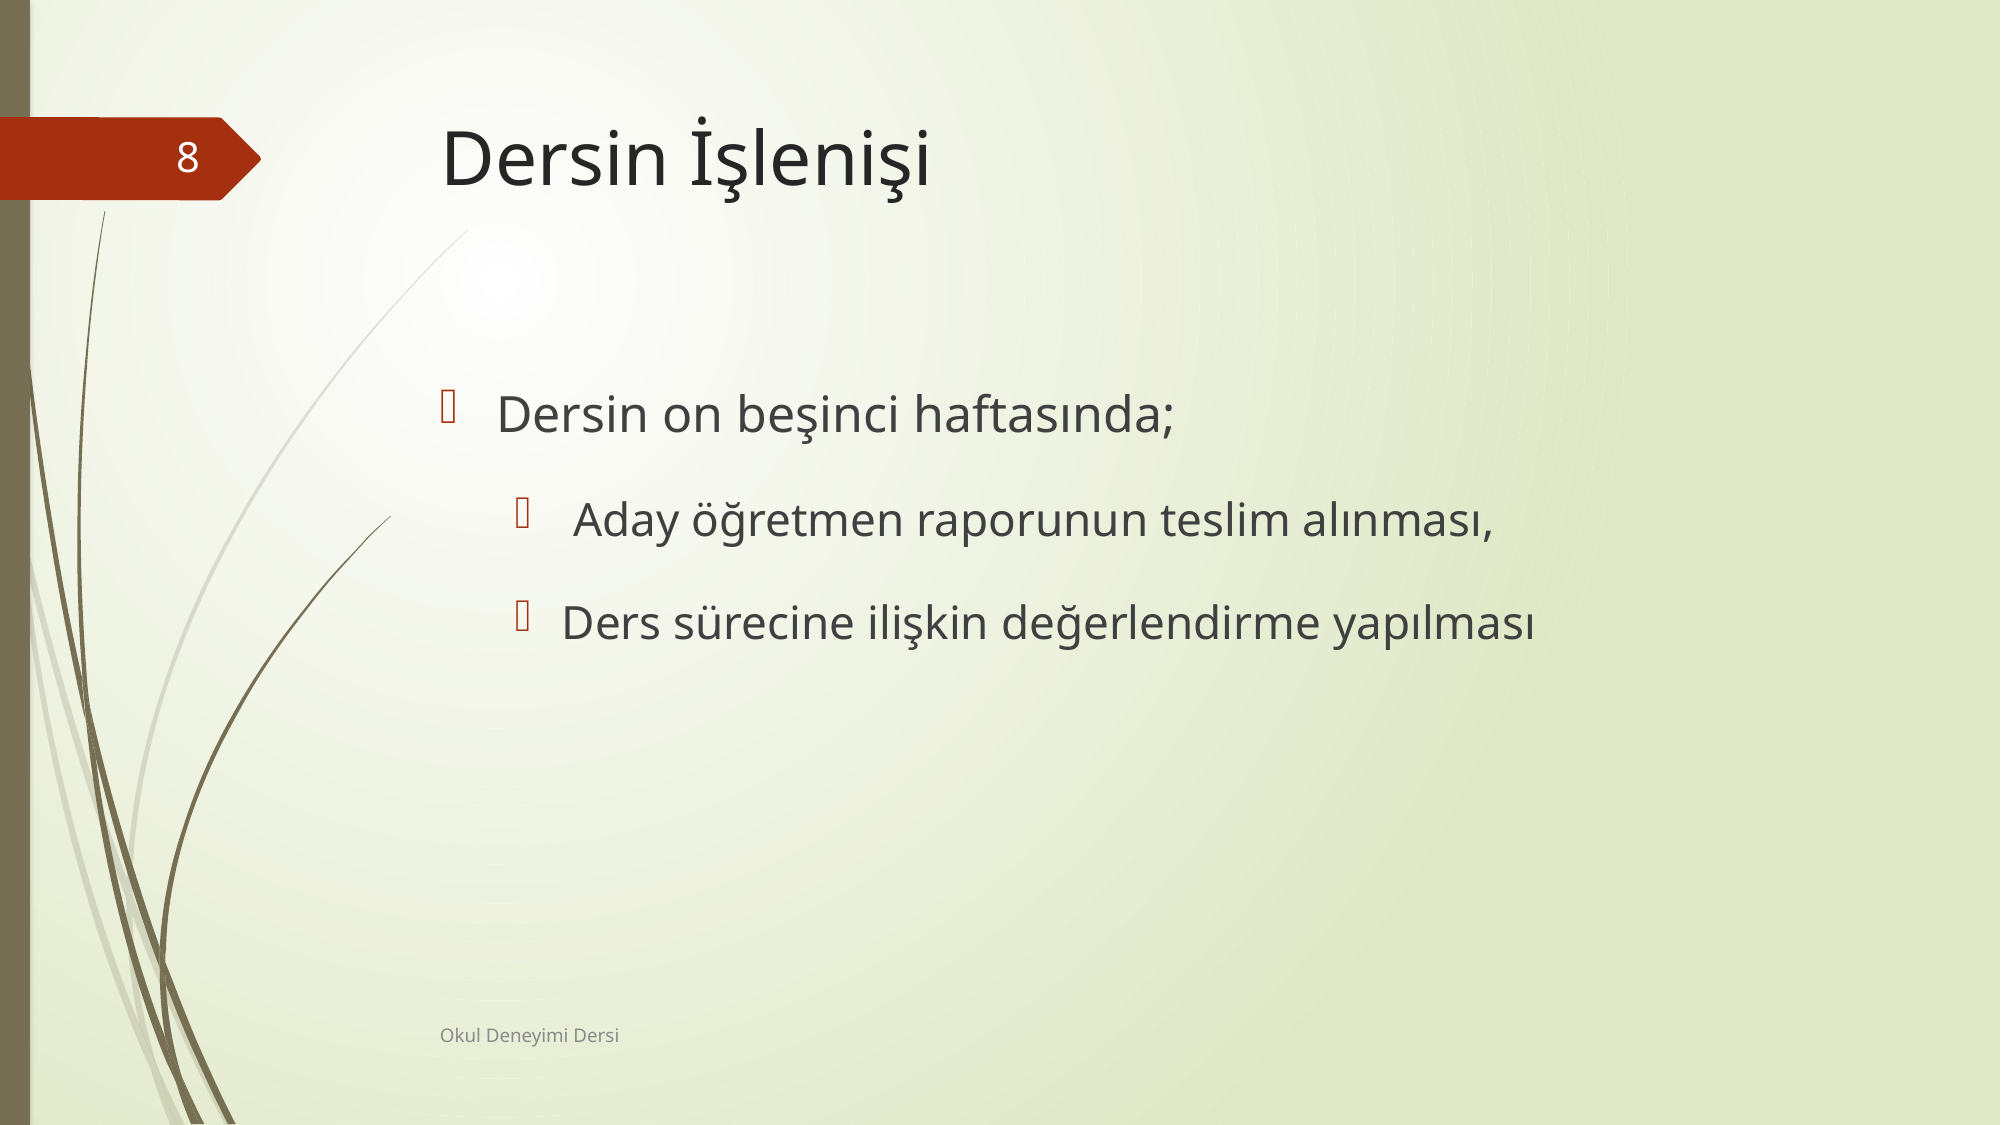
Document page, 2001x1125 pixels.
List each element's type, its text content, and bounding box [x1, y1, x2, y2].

title Dersin İşlenişi [425, 102, 1888, 313]
slide_number 8 [87, 129, 216, 190]
footer Okul Deneyimi Dersi [424, 1006, 1675, 1067]
list Dersin on beşinci haftasında; Aday öğretmen raporunun teslim alınması, Ders sürecine ilişkin değerlendirme yapılması [424, 344, 1888, 937]
